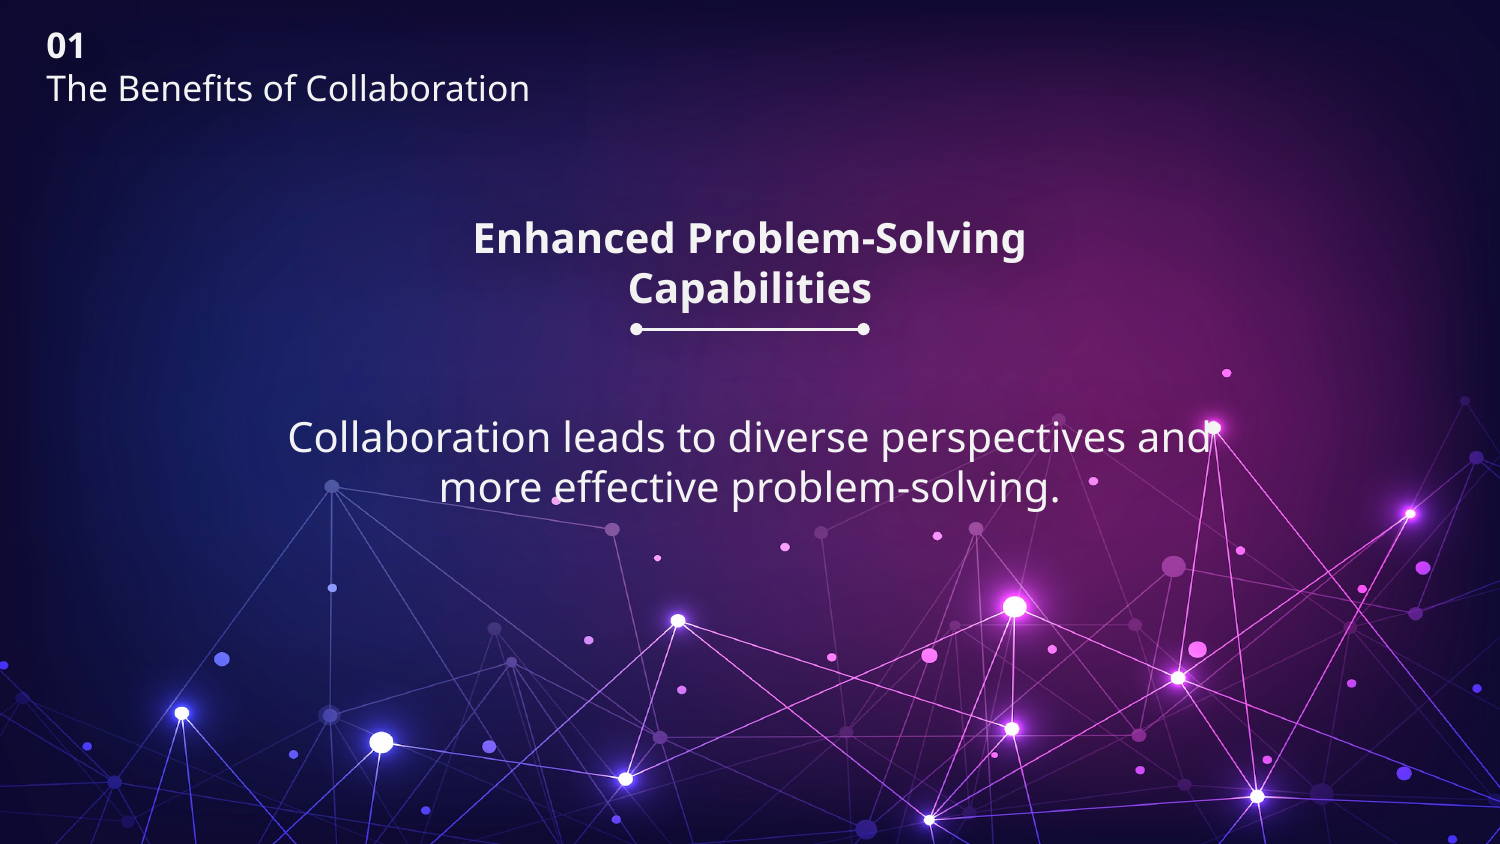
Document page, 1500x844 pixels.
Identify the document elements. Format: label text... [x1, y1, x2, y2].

text_box Collaboration leads to diverse perspectives and more effective problem-solving. [259, 410, 1241, 680]
text_box Enhanced Problem-Solving Capabilities [364, 200, 1136, 312]
picture [0, 0, 1500, 844]
text_box 01 The Benefits of Collaboration [31, 20, 1345, 112]
